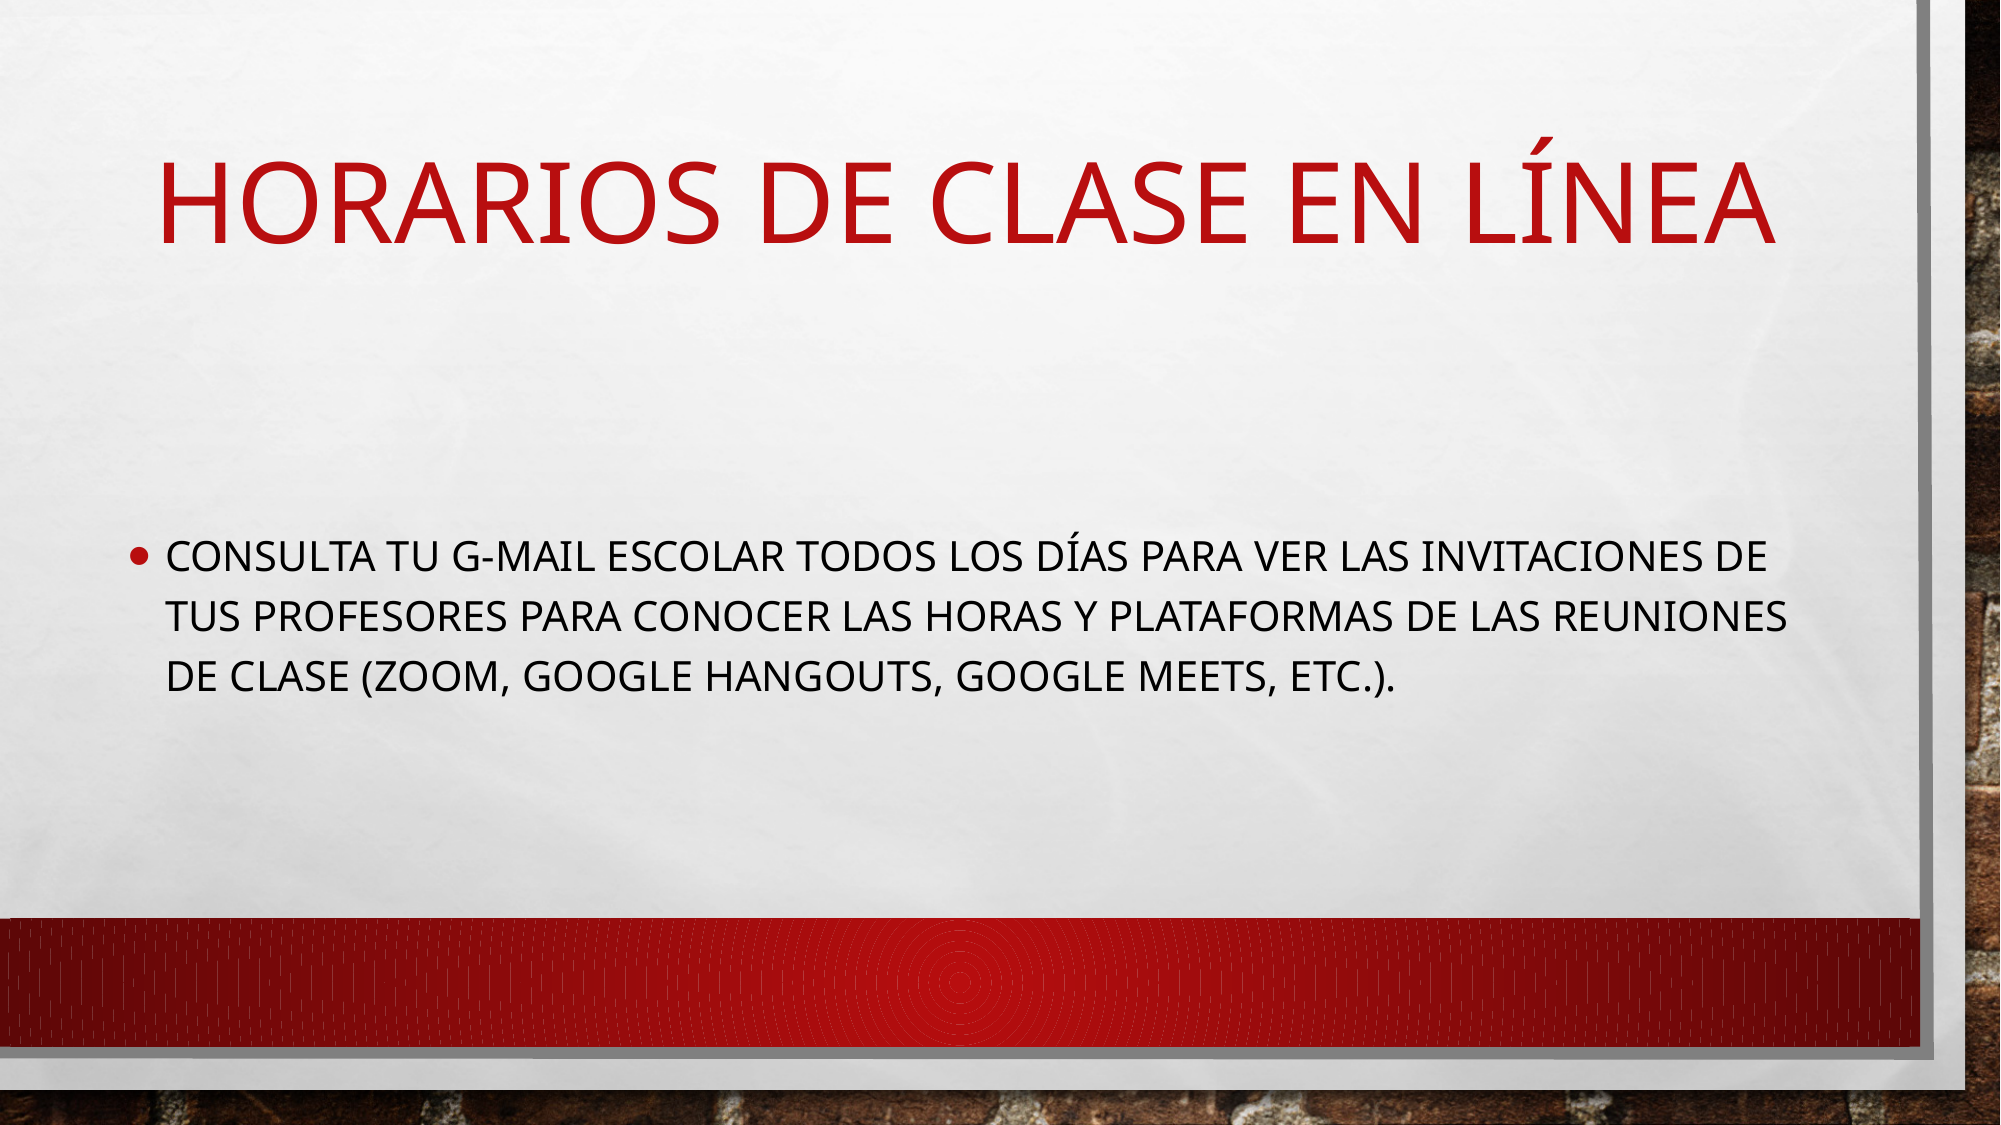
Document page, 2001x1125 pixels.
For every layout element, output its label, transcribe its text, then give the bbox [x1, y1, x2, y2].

title Horarios de clase en línea [112, 112, 1818, 302]
list Consulta tu g-mail escolar todos los días para ver las invitaciones de tus profesores para conocer las horas y plataformas de las reuniones de clase (Zoom, Google Hangouts, Google Meets, etc.). [112, 338, 1818, 882]
picture [0, 0, 2000, 1125]
